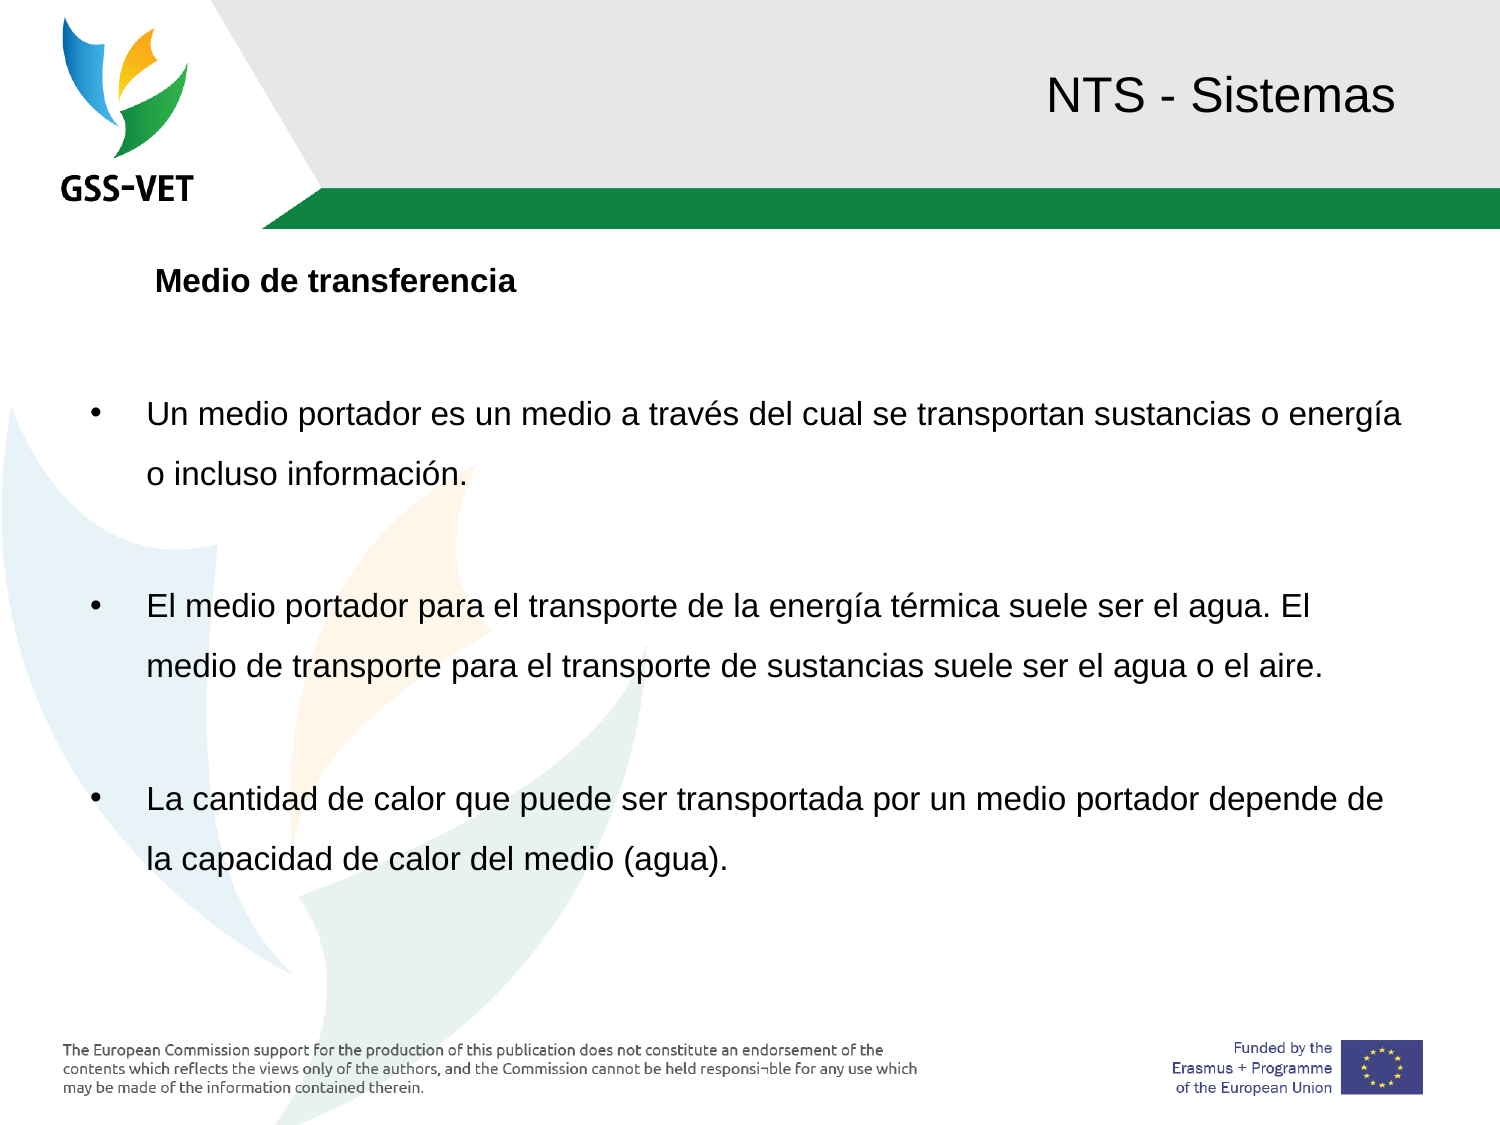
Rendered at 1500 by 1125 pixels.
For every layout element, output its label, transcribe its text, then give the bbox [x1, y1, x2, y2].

title NTS - Sistemas [324, 0, 1425, 185]
list Medio de transferencia Un medio portador es un medio a través del cual se transportan sustancias o energía o incluso información. El medio portador para el transporte de la energía térmica suele ser el agua. El medio de transporte para el transporte de sustancias suele ser el agua o el aire. La cantidad de calor que puede ser transportada por un medio portador depende de la capacidad de calor del medio (agua). [75, 231, 1425, 1047]
picture [0, 0, 1500, 1125]
